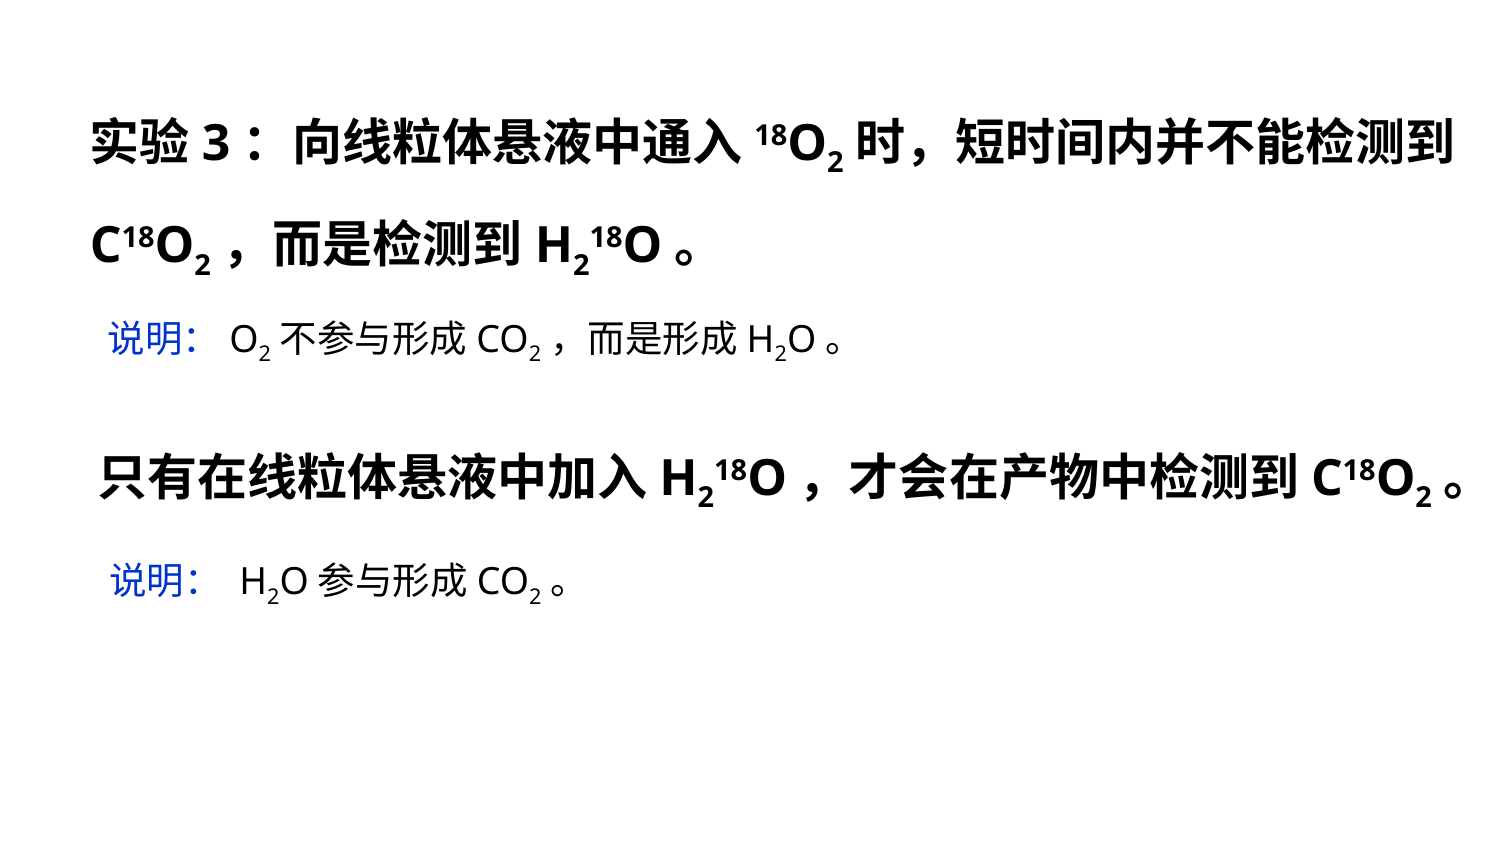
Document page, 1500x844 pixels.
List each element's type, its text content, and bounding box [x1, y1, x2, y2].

text_box 说明： H2O参与形成CO2。 [98, 526, 1500, 615]
text_box 实验3：向线粒体悬液中通入18O2时，短时间内并不能检测到C18O2，而是检测到H218O。 [78, 70, 1500, 287]
text_box 只有在线粒体悬液中加入H218O，才会在产物中检测到C18O2。 [86, 405, 1500, 520]
text_box 说明：O2不参与形成CO2，而是形成H2O。 [96, 283, 1500, 372]
